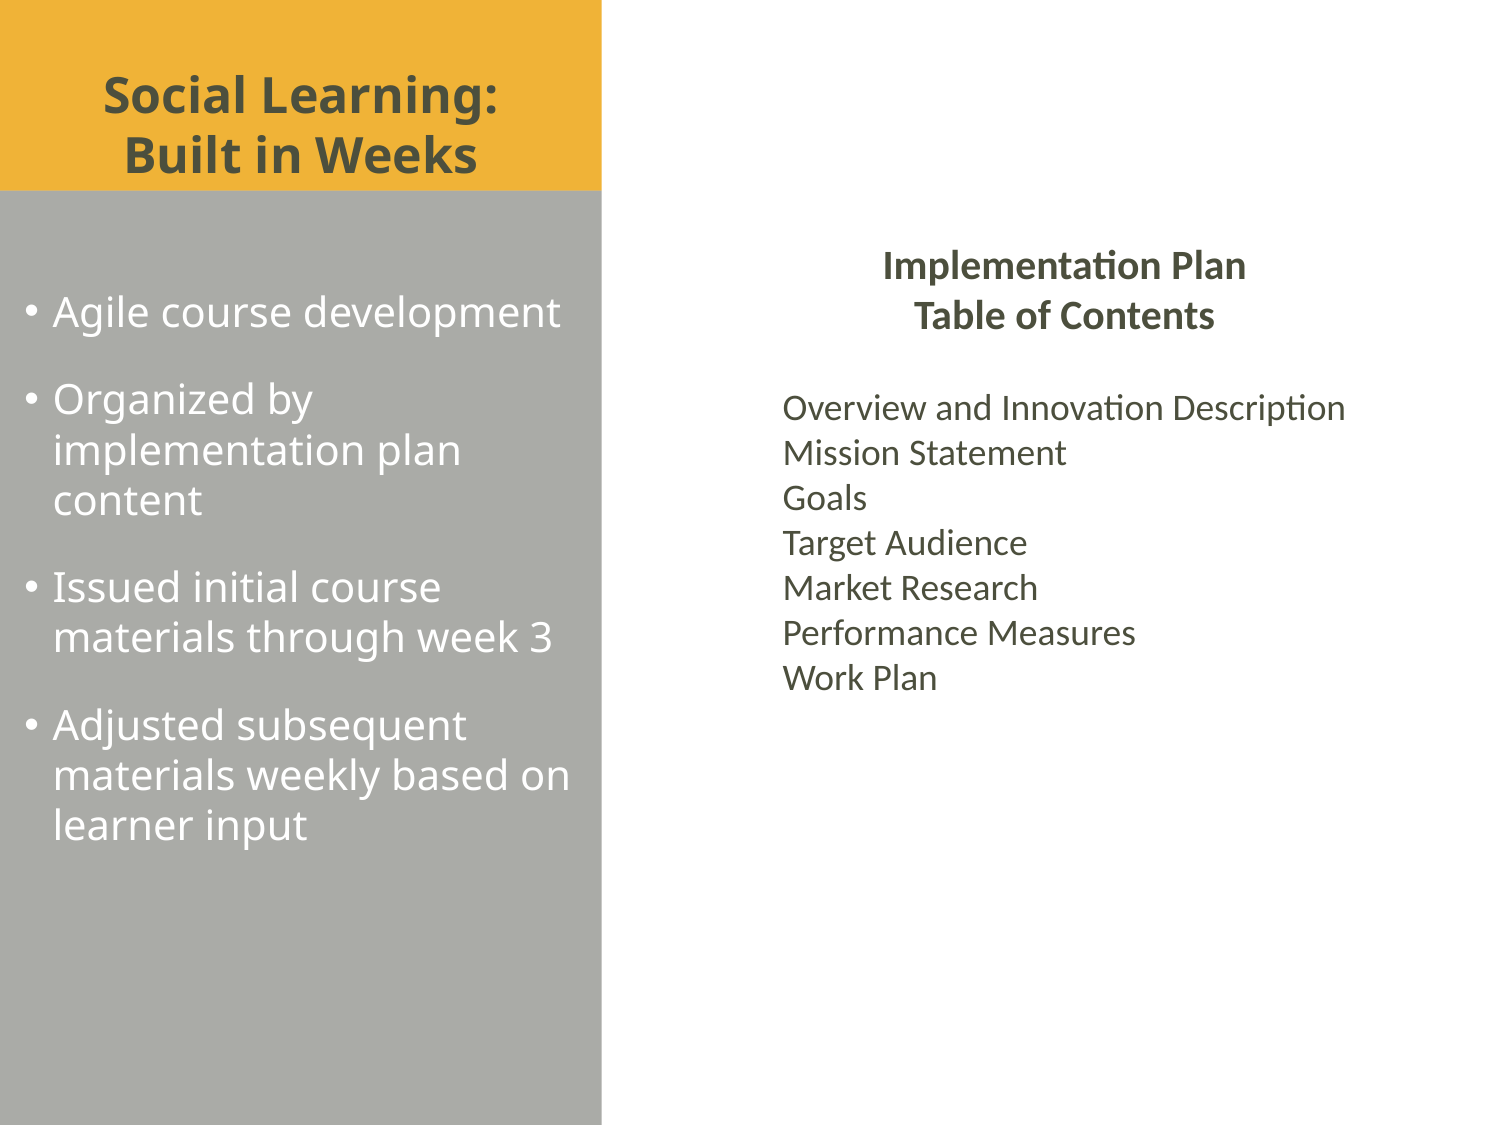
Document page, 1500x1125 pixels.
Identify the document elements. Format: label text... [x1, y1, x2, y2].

title Social Learning: Built in Weeks [0, 0, 602, 190]
text_box Implementation Plan Table of Contents Overview and Innovation Description Mission Statement Goals Target Audience Market Research Performance Measures Work Plan [767, 230, 1362, 706]
list Agile course development Organized by implementation plan content Issued initial course materials through week 3 Adjusted subsequent materials weekly based on learner input [0, 190, 602, 1125]
